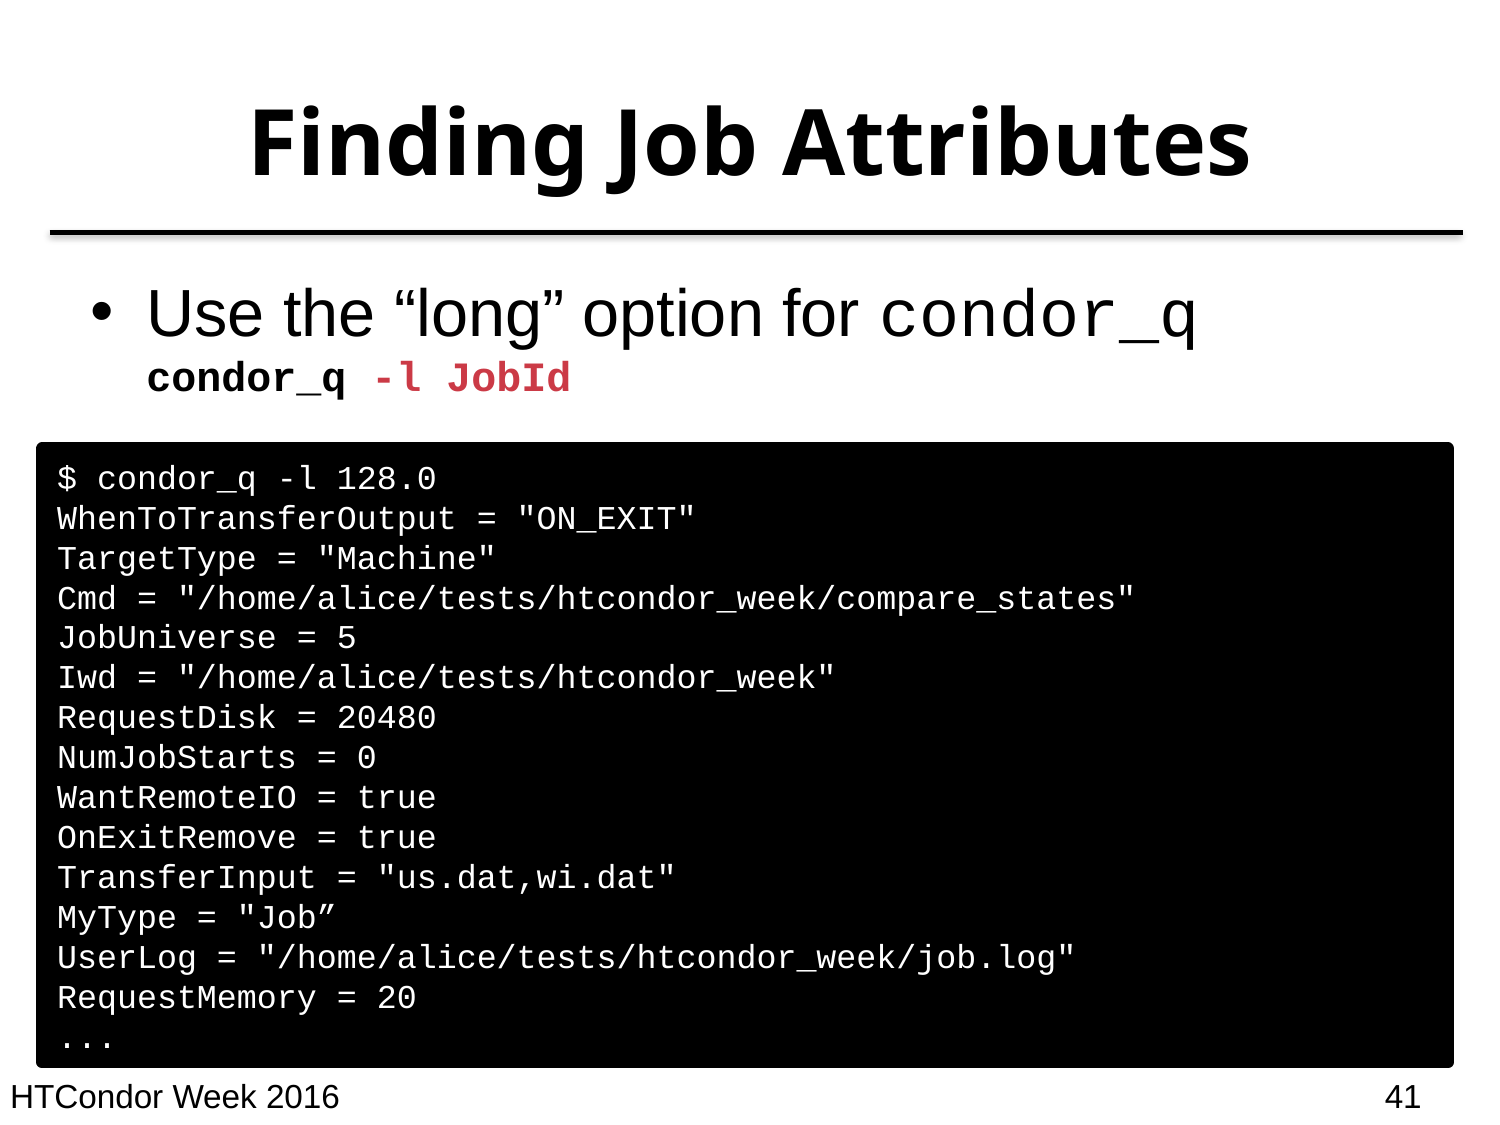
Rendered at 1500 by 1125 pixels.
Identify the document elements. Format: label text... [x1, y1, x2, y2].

text_box $ condor_q -l 128.0 WhenToTransferOutput = "ON_EXIT" TargetType = "Machine" Cmd = "/home/alice/tests/htcondor_week/compare_states" JobUniverse = 5 Iwd = "/home/alice/tests/htcondor_week" RequestDisk = 20480 NumJobStarts = 0 WantRemoteIO = true OnExitRemove = true TransferInput = "us.dat,wi.dat" MyType = "Job” UserLog = "/home/alice/tests/htcondor_week/job.log" RequestMemory = 20 ... [42, 448, 1448, 1063]
text_box Use the “long” option for condor_q condor_q -l JobId [74, 262, 1425, 1005]
title Finding Job Attributes [75, 45, 1425, 233]
